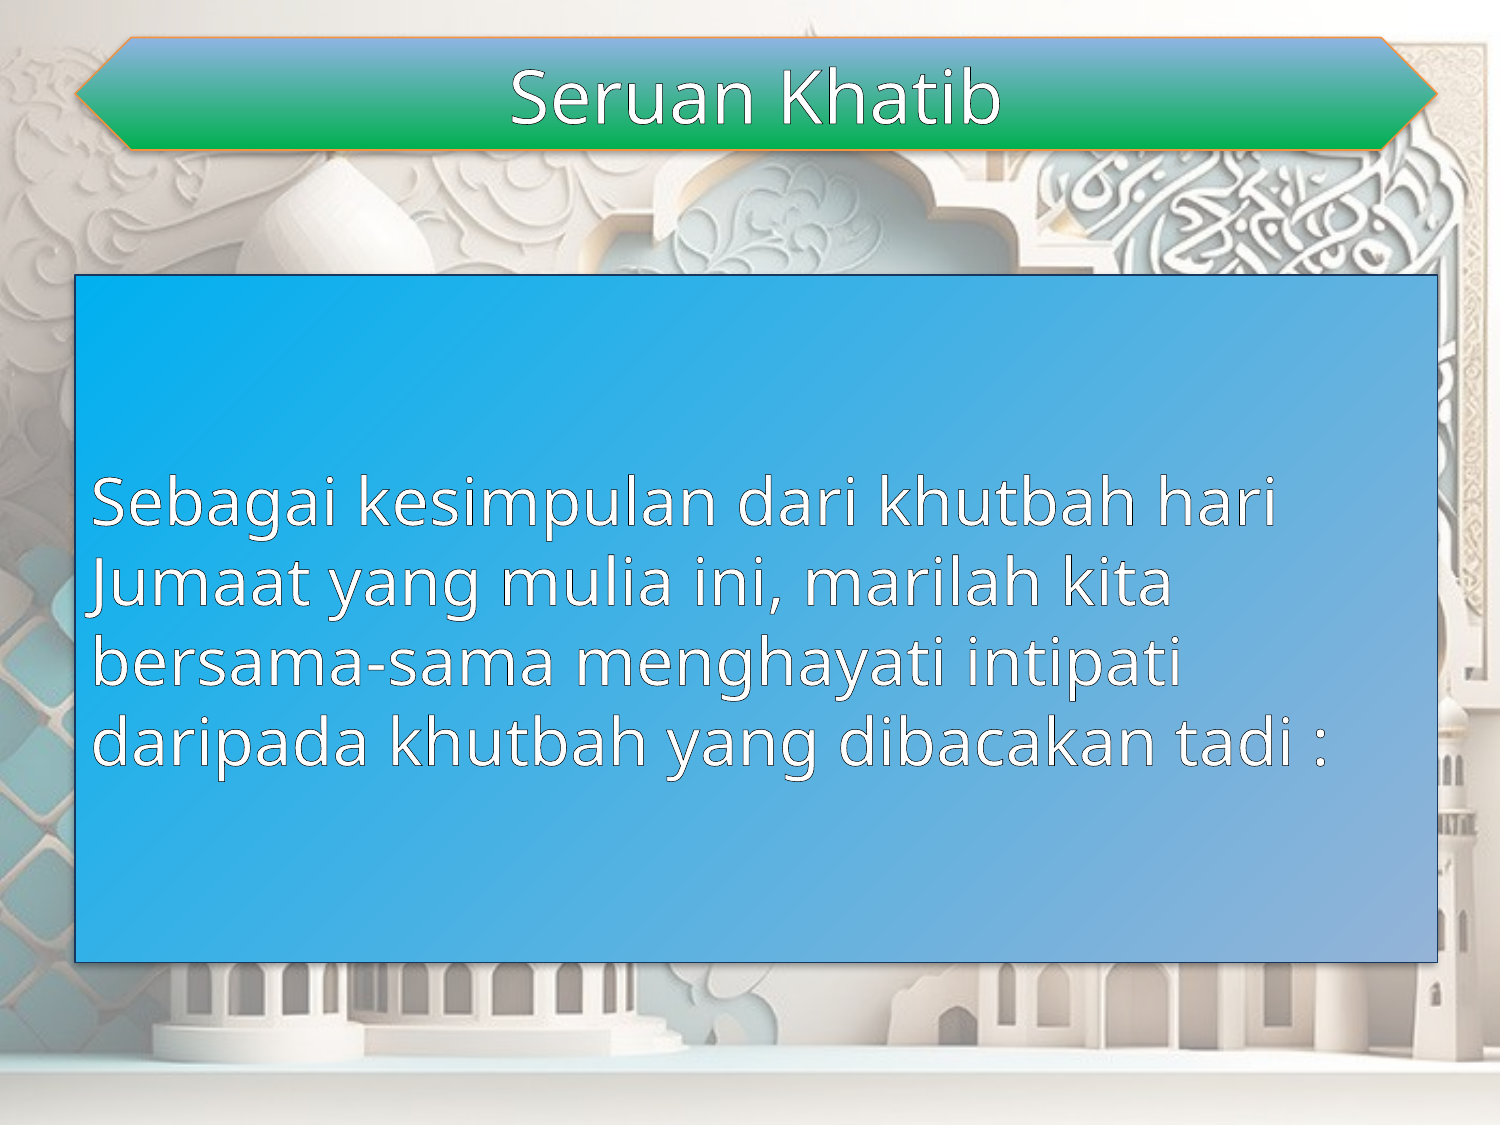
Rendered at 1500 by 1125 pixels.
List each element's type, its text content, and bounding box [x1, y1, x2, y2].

list Sebagai kesimpulan dari khutbah hari Jumaat yang mulia ini, marilah kita bersama-sama menghayati intipati daripada khutbah yang dibacakan tadi : [74, 274, 1438, 963]
text_box Seruan Khatib [74, 36, 1439, 151]
